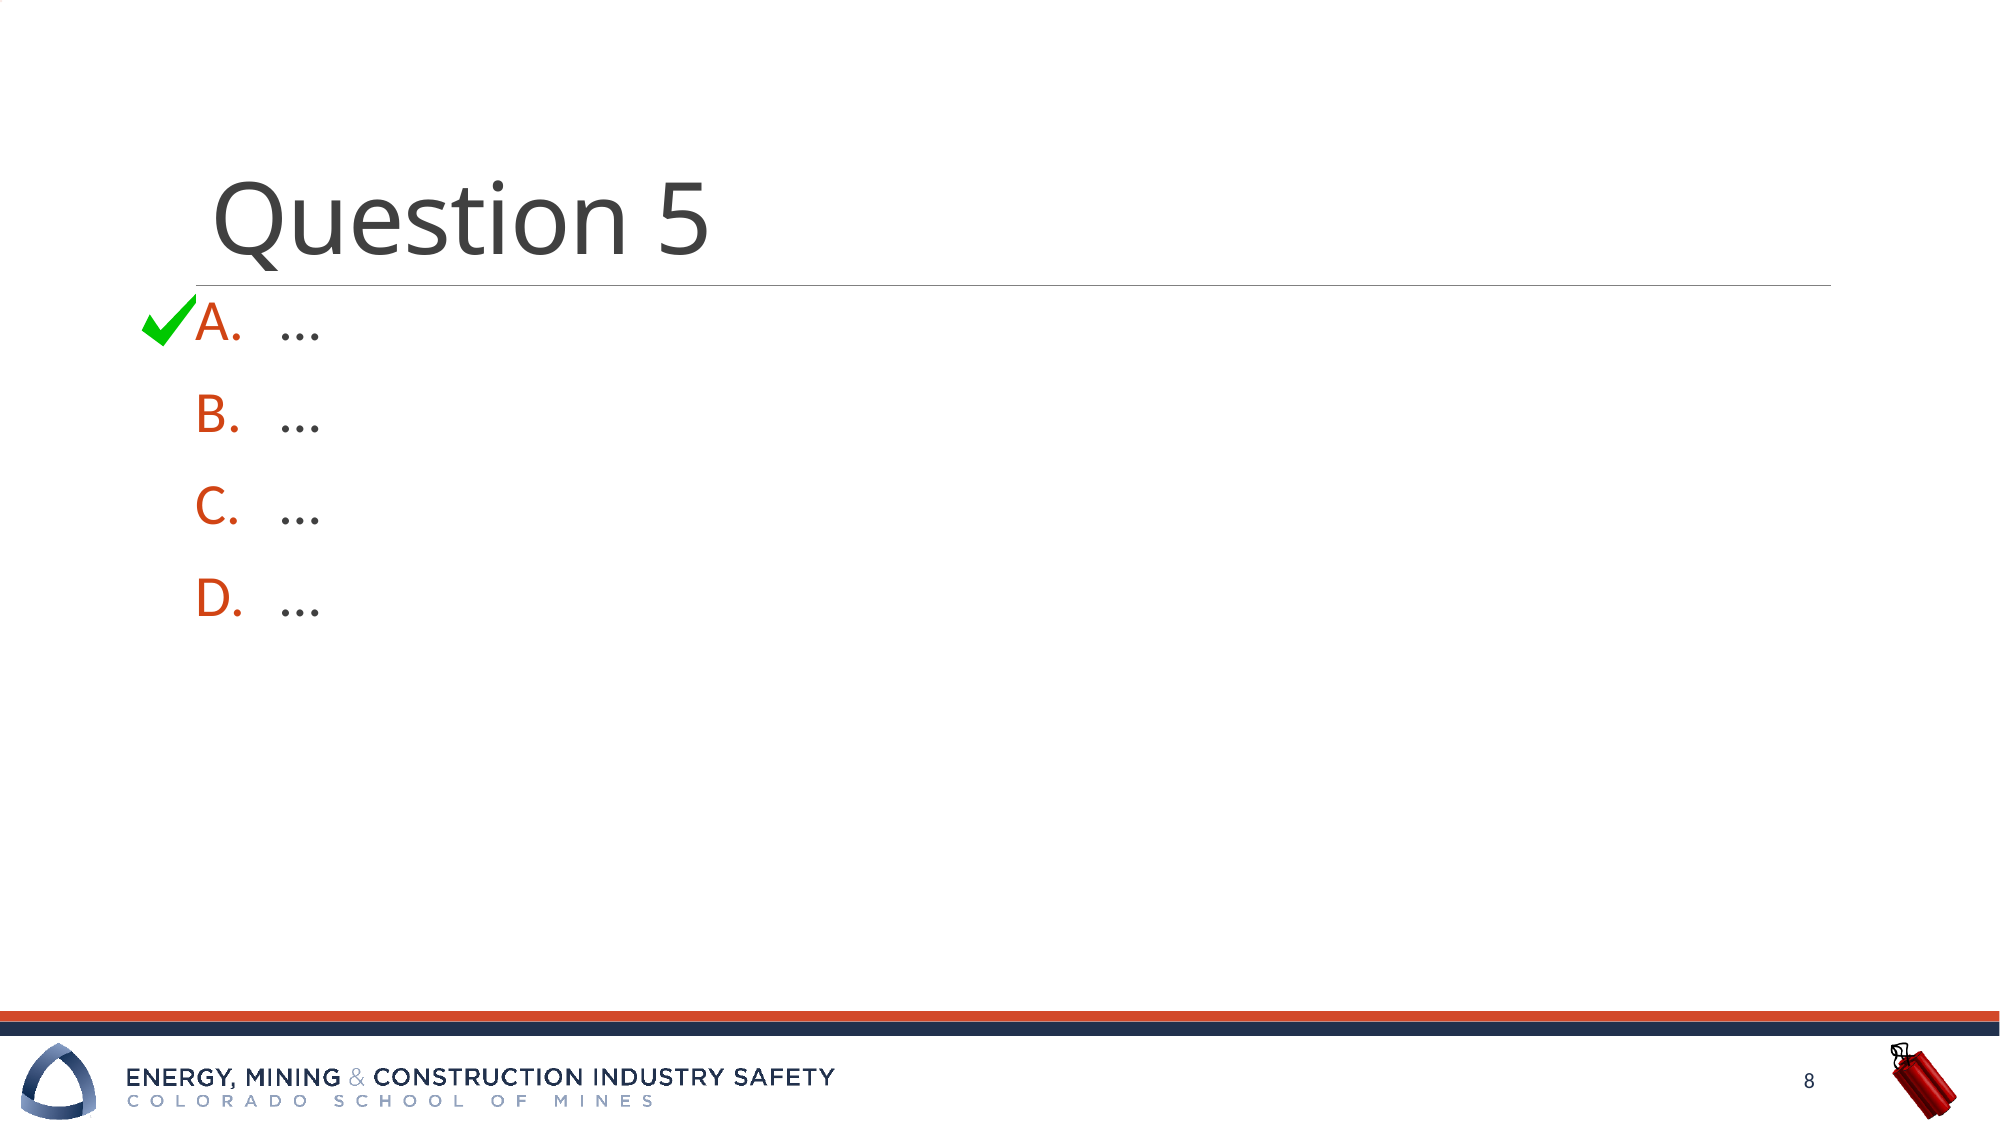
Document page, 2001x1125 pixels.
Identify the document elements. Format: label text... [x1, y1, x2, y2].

slide_number 8 [1614, 1050, 1830, 1111]
title Question 5 [195, 78, 1830, 283]
text_box [140, 292, 198, 348]
list … … … … [195, 282, 1228, 899]
picture [1881, 1038, 1966, 1122]
picture [20, 1042, 849, 1120]
